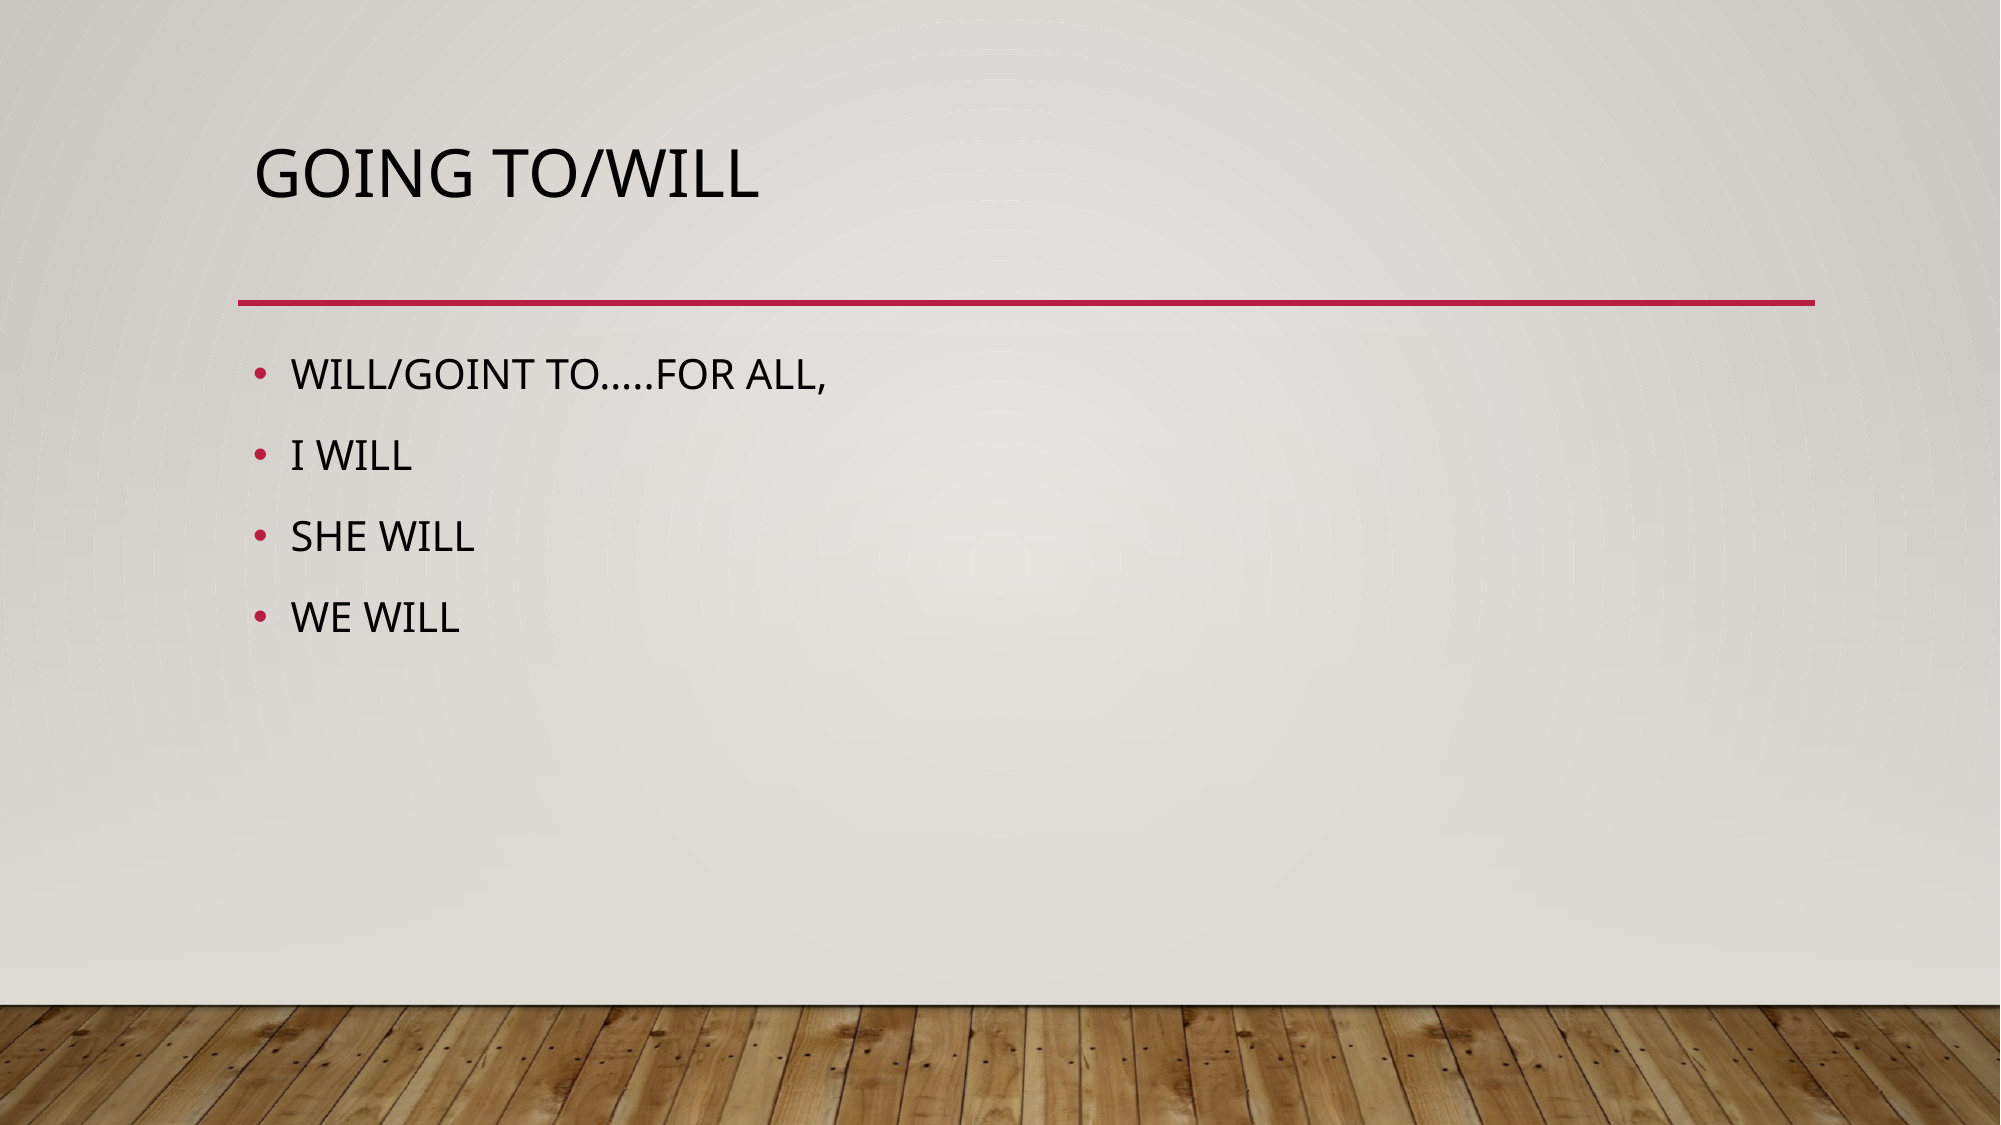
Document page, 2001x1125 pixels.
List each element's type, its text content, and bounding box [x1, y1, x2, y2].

title GOING TO/WILL [238, 131, 1814, 305]
picture [0, 1005, 2000, 1125]
list WILL/GOINT TO…..FOR ALL, I WILL SHE WILL WE WILL [238, 330, 1814, 897]
